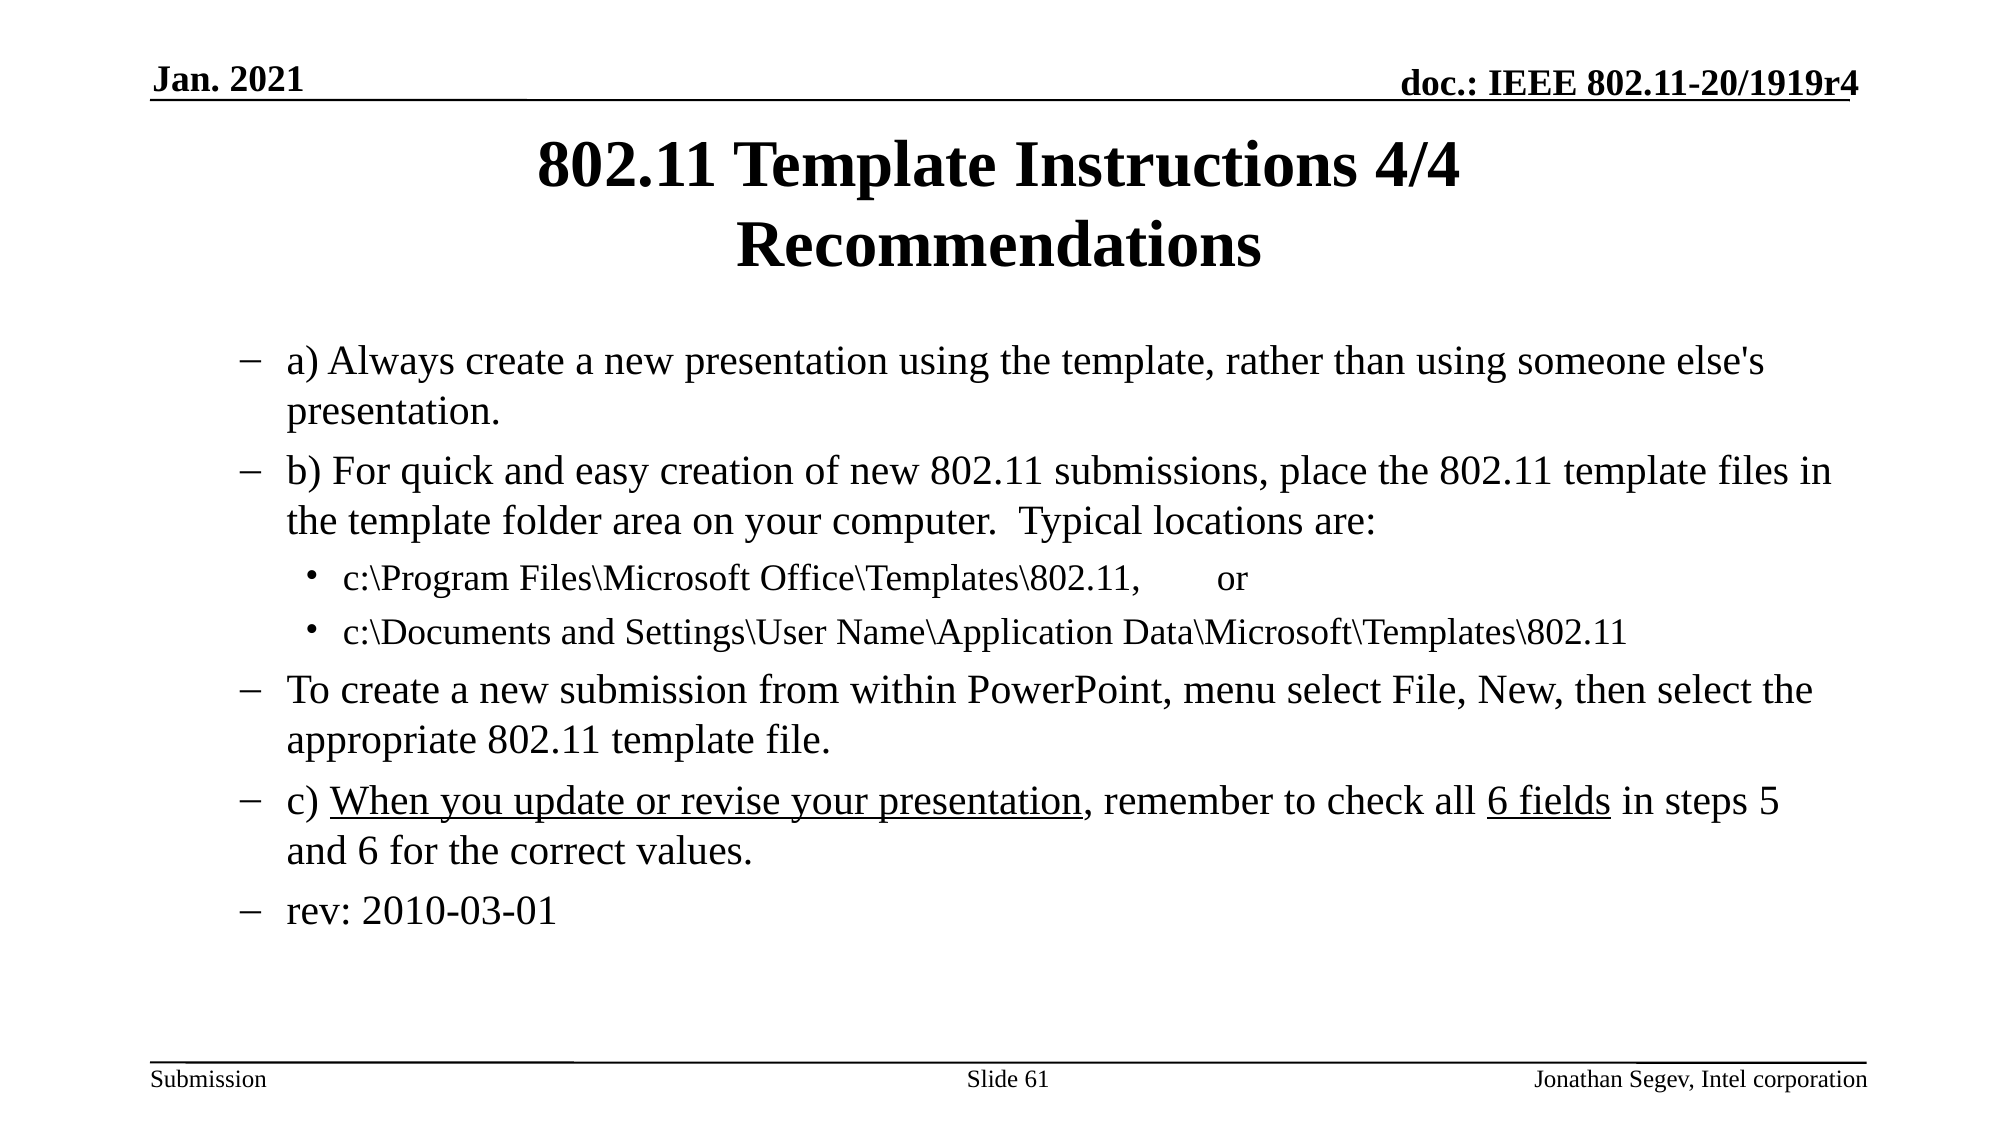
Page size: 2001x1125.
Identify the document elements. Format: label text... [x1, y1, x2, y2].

footer Jonathan Segev, Intel corporation [1171, 1061, 1869, 1093]
list a) Always create a new presentation using the template, rather than using someone else's presentation. b) For quick and easy creation of new 802.11 submissions, place the 802.11 template files in the template folder area on your computer. Typical locations are: c:\Program Files\Microsoft Office\Templates\802.11, or c:\Documents and Settings\User Name\Application Data\Microsoft\Templates\802.11 To create a new submission from within PowerPoint, menu select File, New, then select the appropriate 802.11 template file. c) When you update or revise your presentation, remember to check all 6 fields in steps 5 and 6 for the correct values. rev: 2010-03-01 [149, 324, 1850, 1000]
slide_number Slide 61 [950, 1061, 1067, 1123]
title 802.11 Template Instructions 4/4 Recommendations [149, 112, 1850, 288]
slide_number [152, 54, 563, 100]
